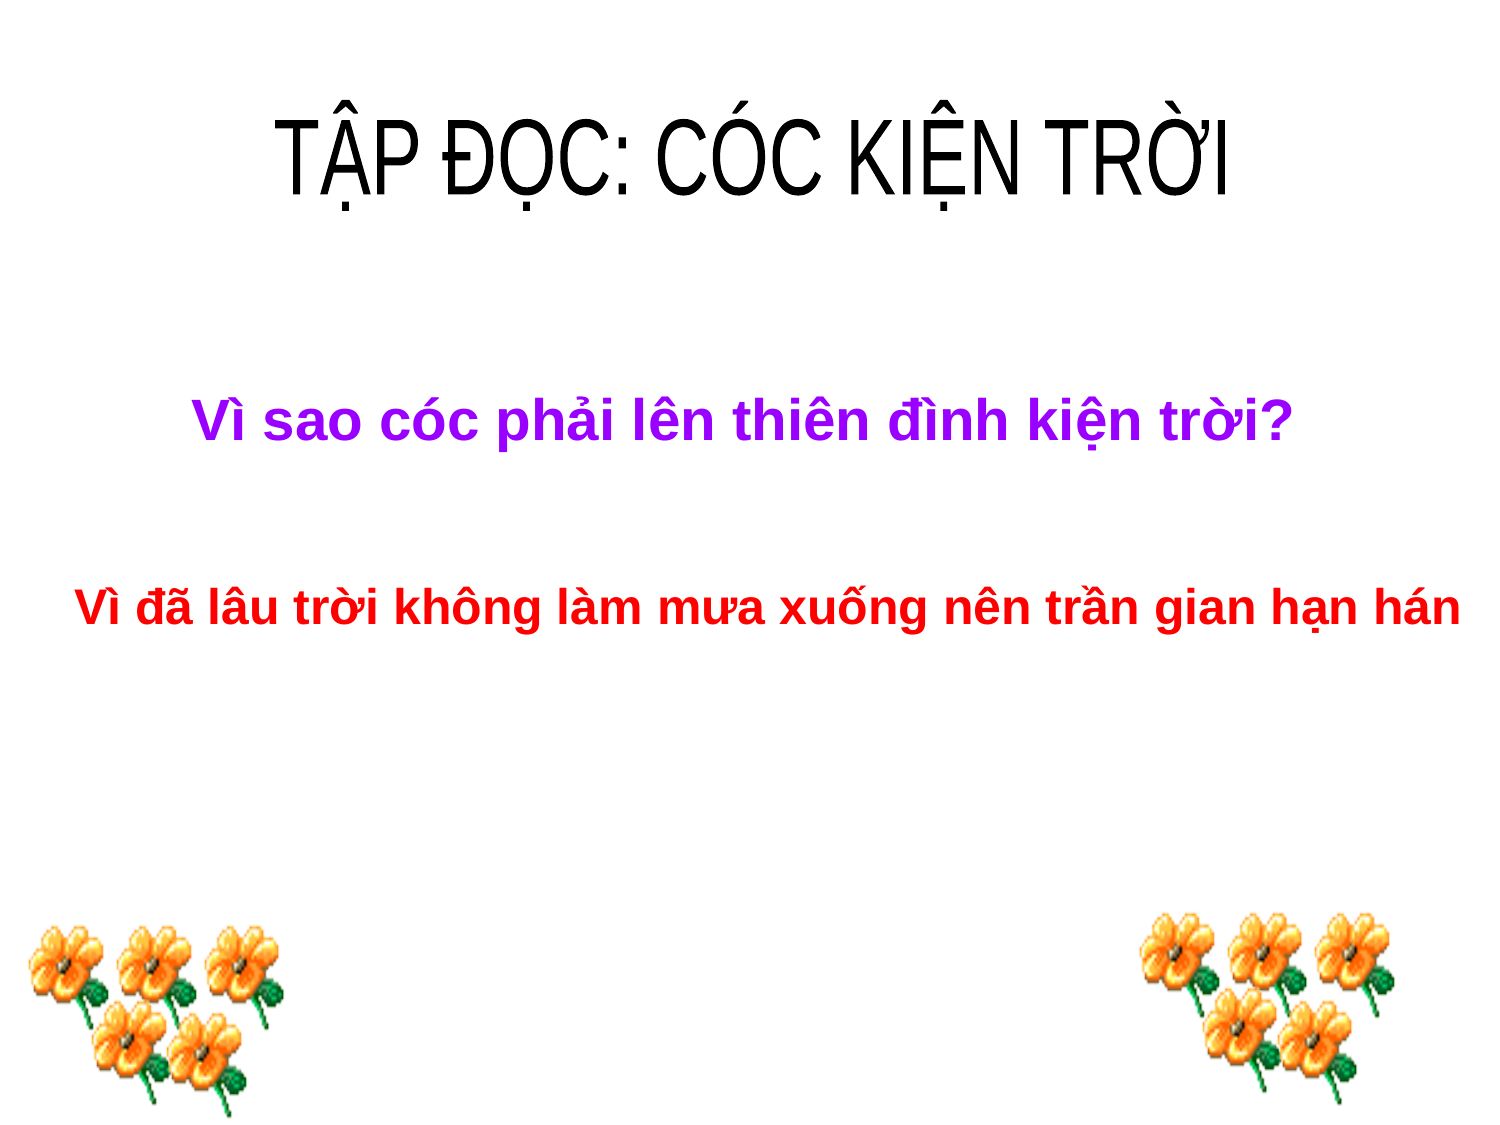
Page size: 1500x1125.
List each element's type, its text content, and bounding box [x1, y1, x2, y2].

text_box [24, 912, 302, 1125]
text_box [1135, 899, 1413, 1125]
text_box Vì đã lâu trời không làm mưa xuống nên trần gian hạn hán [49, 567, 1488, 643]
text_box Vì sao cóc phải lên thiên đình kiện trời? [24, 375, 1463, 460]
